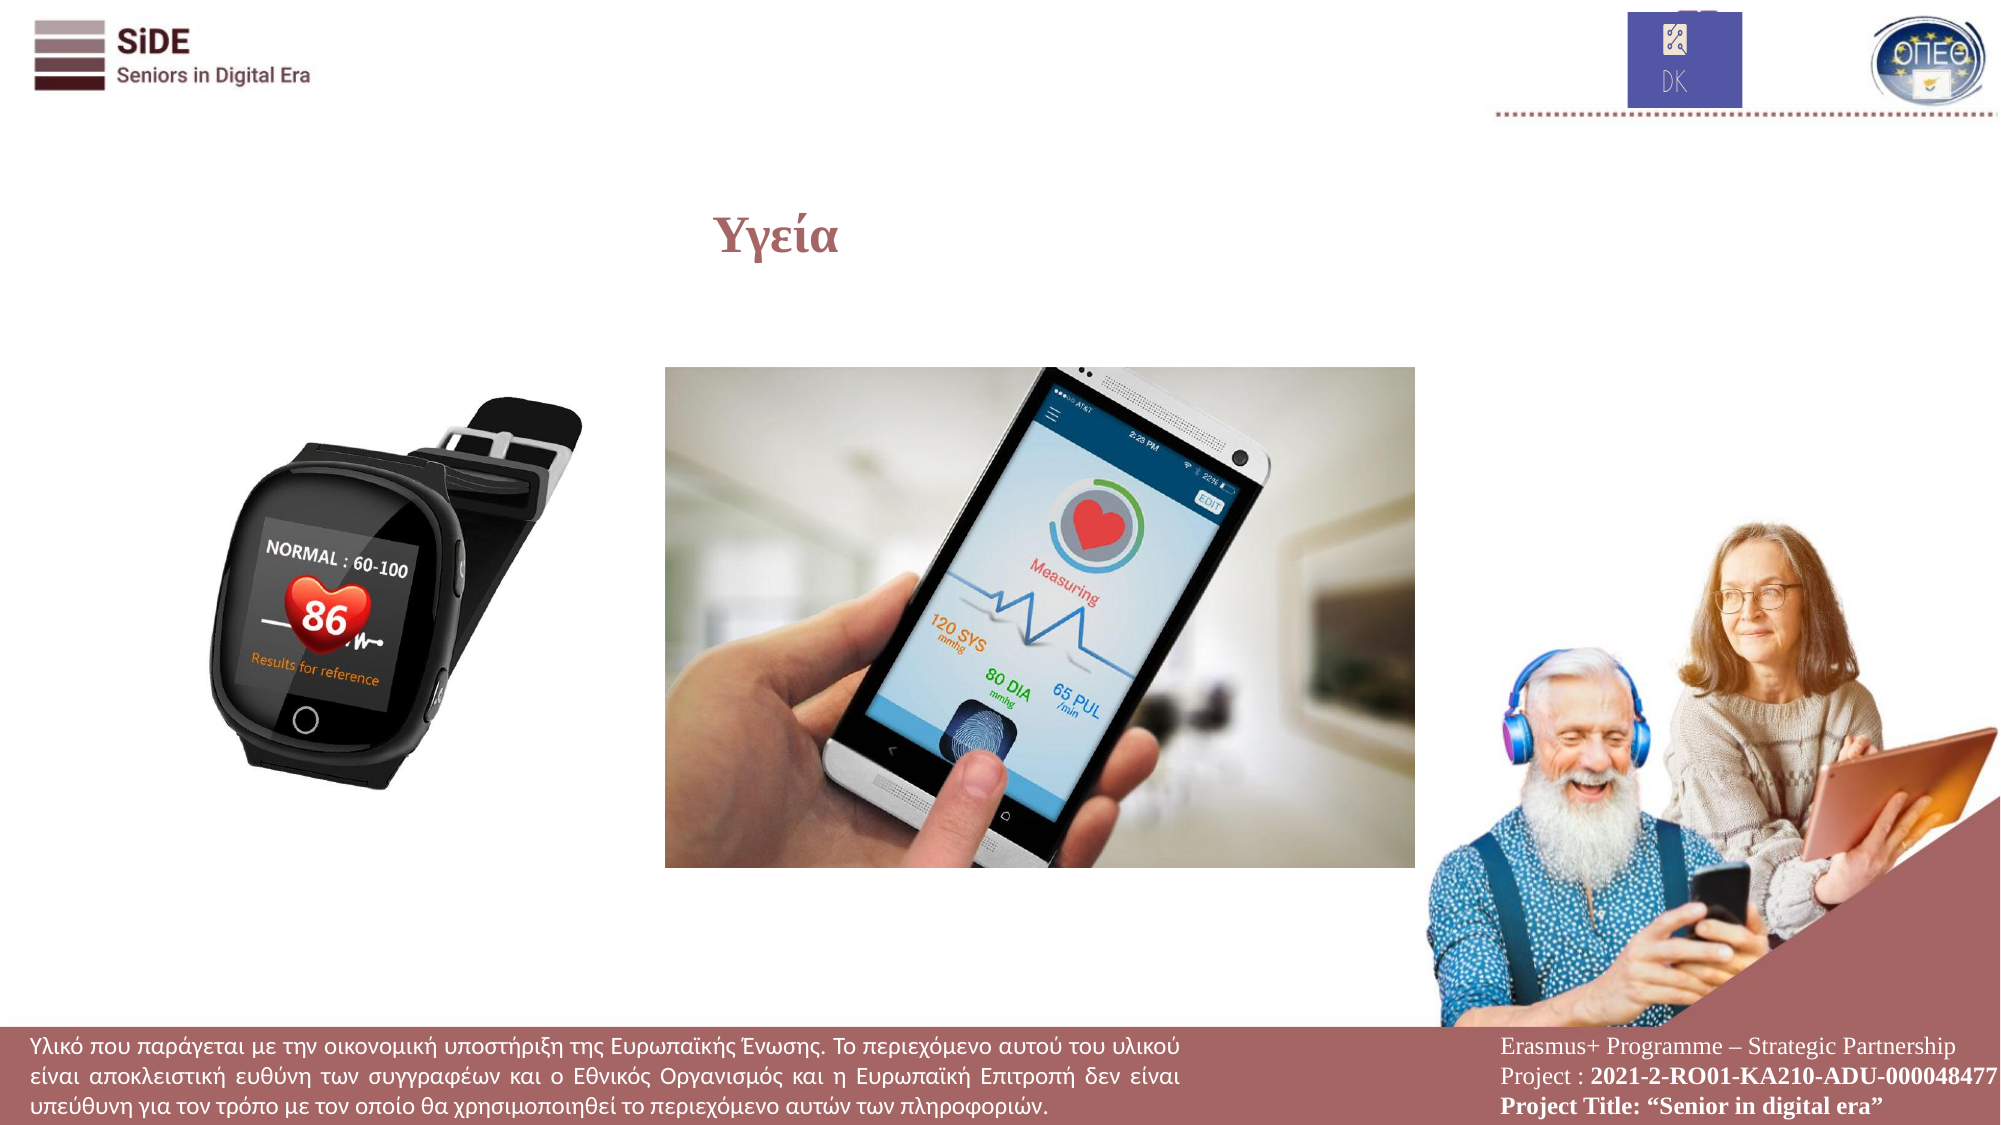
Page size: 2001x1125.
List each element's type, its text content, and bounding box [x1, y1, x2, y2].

subtitle Υγεία [310, 107, 1241, 274]
text_box Erasmus+ Programme – Strategic Partnership Project : 2021-2-RO01-KA210-ADU-000048477 Project Title: “Senior in digital era” [1485, 1022, 2000, 1125]
text_box Υλικό που παράγεται με την οικονομική υποστήριξη της Ευρωπαϊκής Ένωσης. Το περιεχόμενο αυτού του υλικού είναι αποκλειστική ευθύνη των συγγραφέων και ο Εθνικός Οργανισμός και η Ευρωπαϊκή Επιτροπή δεν είναι υπεύθυνη για τον τρόπο με τον οποίο θα χρησιμοποιηθεί το περιεχόμενο αυτών των πληροφοριών. [14, 1022, 1198, 1125]
title [249, 13, 1750, 405]
picture [0, 0, 2001, 1125]
